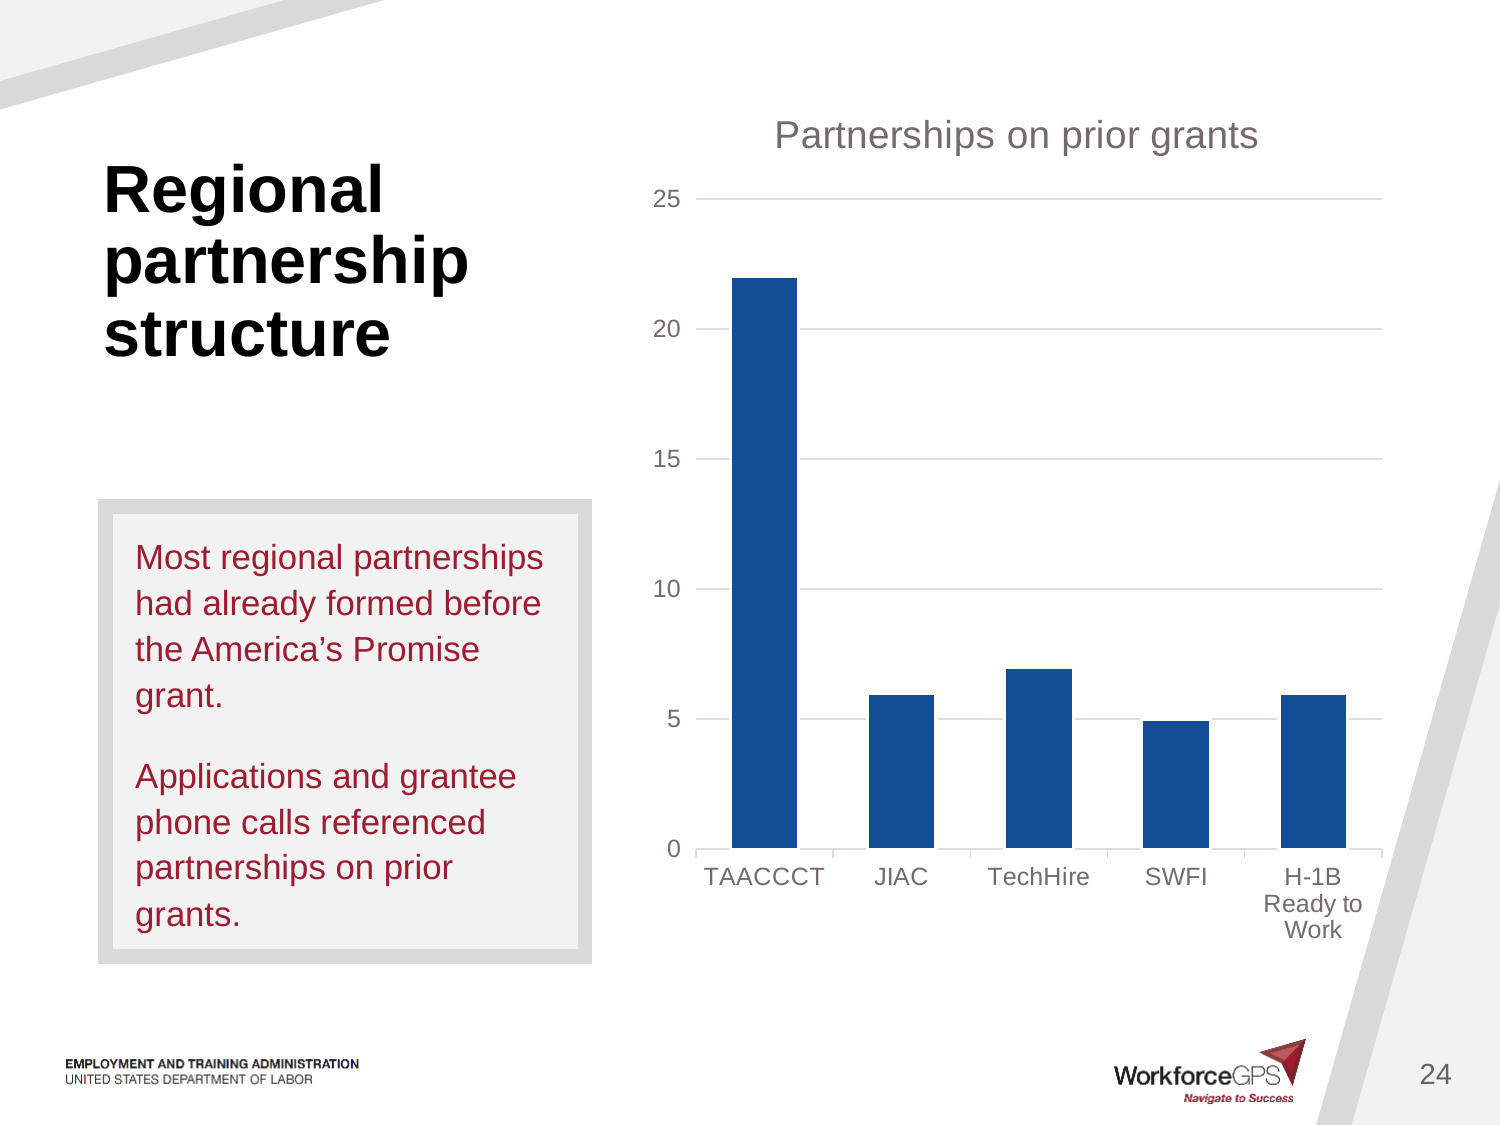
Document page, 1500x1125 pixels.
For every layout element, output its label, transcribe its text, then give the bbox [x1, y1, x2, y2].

picture [59, 1053, 370, 1092]
list Most regional partnerships had already formed before the America’s Promise grant. Applications and grantee phone calls referenced partnerships on prior grants. [98, 499, 592, 964]
slide_number 24 [1343, 1042, 1468, 1103]
chart [637, 74, 1398, 962]
title Regional partnership structure [103, 75, 588, 450]
picture [1112, 1038, 1308, 1105]
